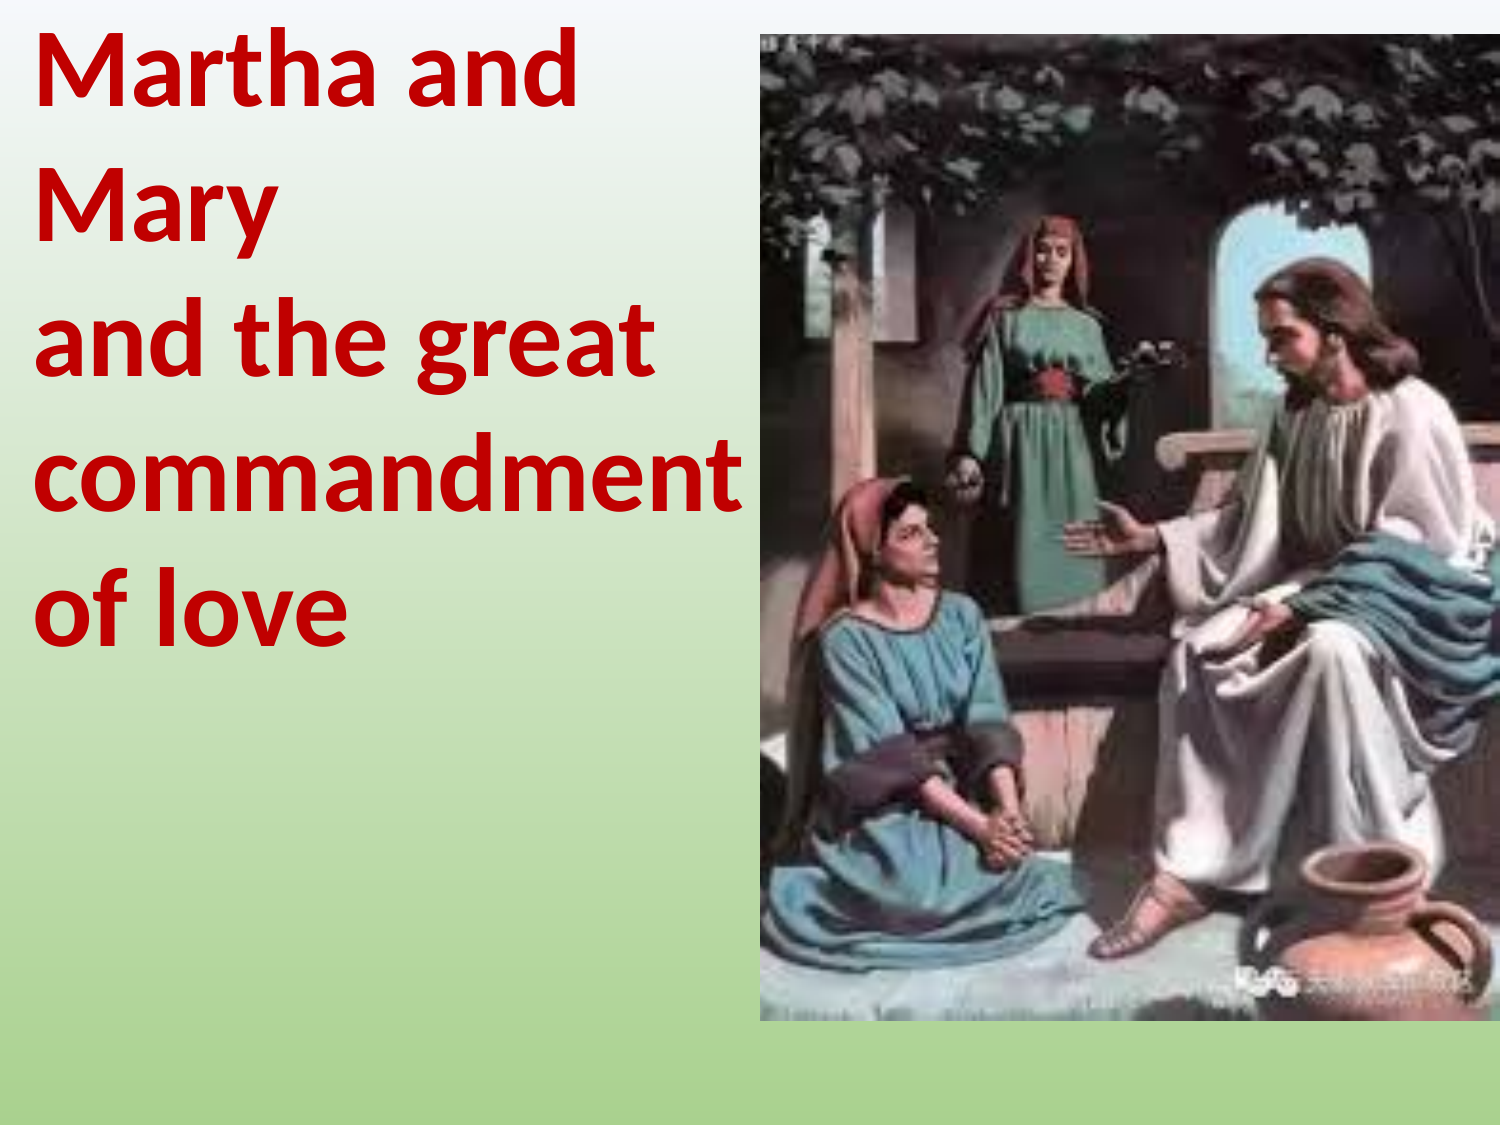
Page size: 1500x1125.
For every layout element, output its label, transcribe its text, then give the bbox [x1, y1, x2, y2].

picture [760, 34, 1500, 1021]
text_box Martha and Mary and the great commandment of love [17, 0, 761, 677]
